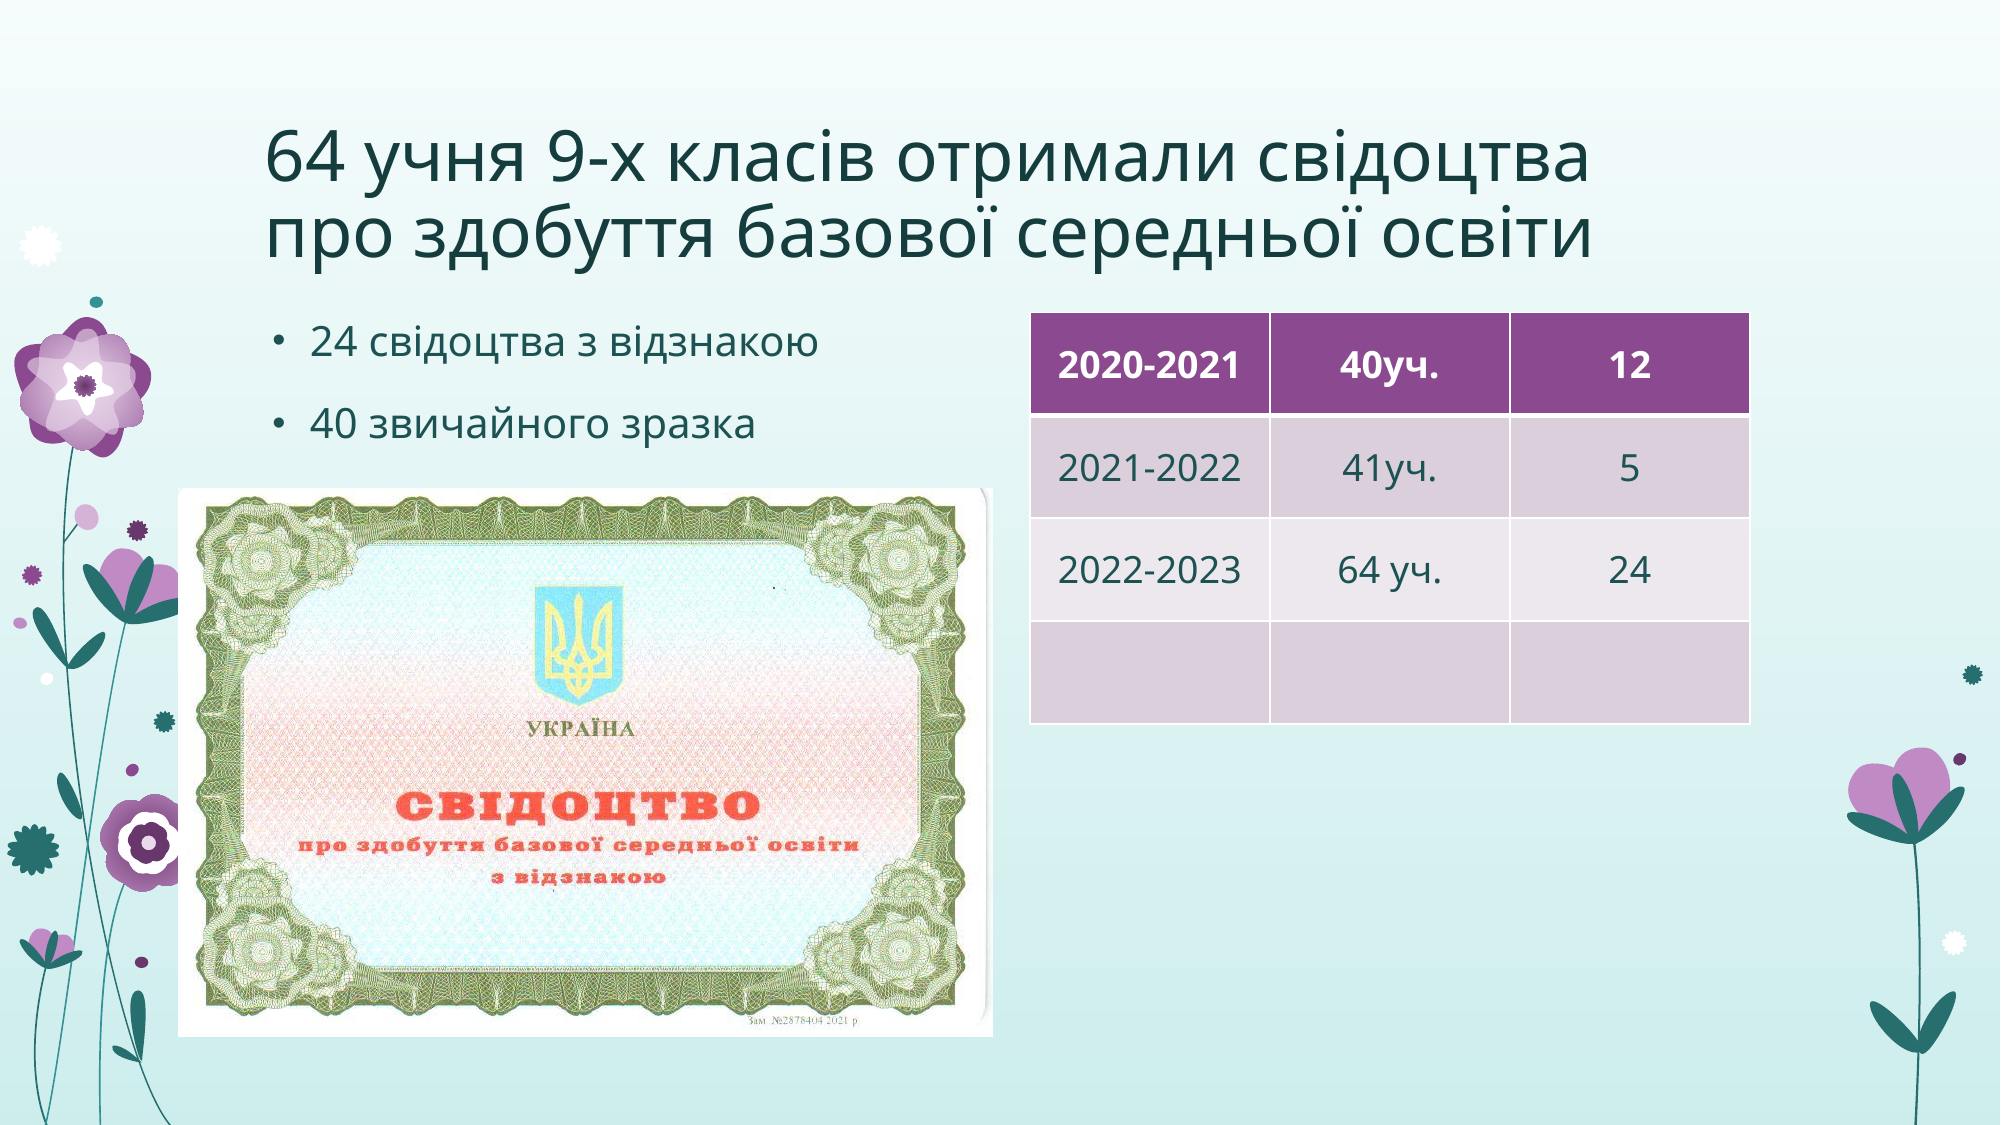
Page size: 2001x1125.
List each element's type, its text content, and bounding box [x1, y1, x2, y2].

table_cell 5 [1511, 418, 1749, 517]
table_header 12 [1511, 313, 1749, 413]
table_cell [1511, 622, 1749, 723]
picture [178, 488, 993, 1037]
table_cell 2022-2023 [1031, 519, 1269, 620]
table_cell 41уч. [1271, 418, 1509, 517]
table_header 40уч. [1271, 313, 1509, 413]
table_cell 24 [1511, 519, 1749, 620]
list 24 свідоцтва з відзнакою 40 звичайного зразка [249, 312, 970, 488]
table_cell [1271, 622, 1509, 723]
table_cell 2021-2022 [1031, 418, 1269, 517]
table_cell [1031, 622, 1269, 723]
table_header 2020-2021 [1031, 313, 1269, 413]
table_cell 64 уч. [1271, 519, 1509, 620]
title 64 учня 9-х класів отримали свідоцтва про здобуття базової середньої освіти [249, 92, 1750, 281]
